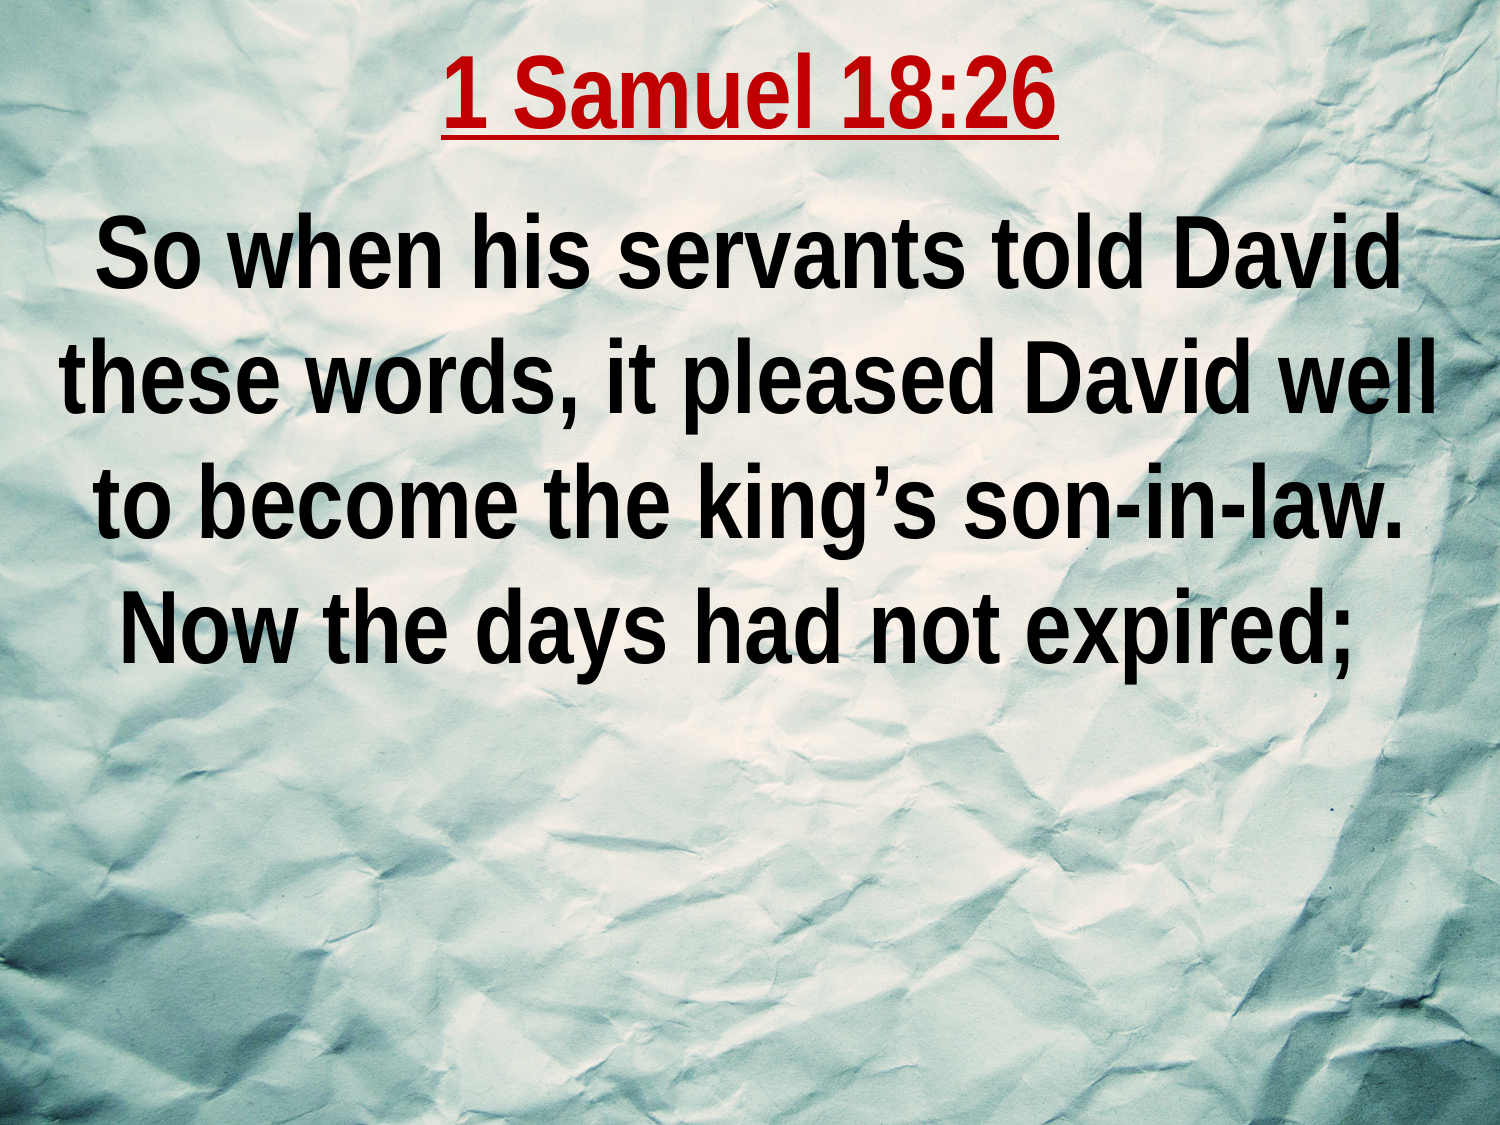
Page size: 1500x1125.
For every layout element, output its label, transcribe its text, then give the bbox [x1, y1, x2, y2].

text_box 1 Samuel 18:26 So when his servants told David these words, it pleased David well to become the king’s son-in-law. Now the days had not expired; [16, 17, 1484, 692]
picture [0, 0, 1500, 1125]
